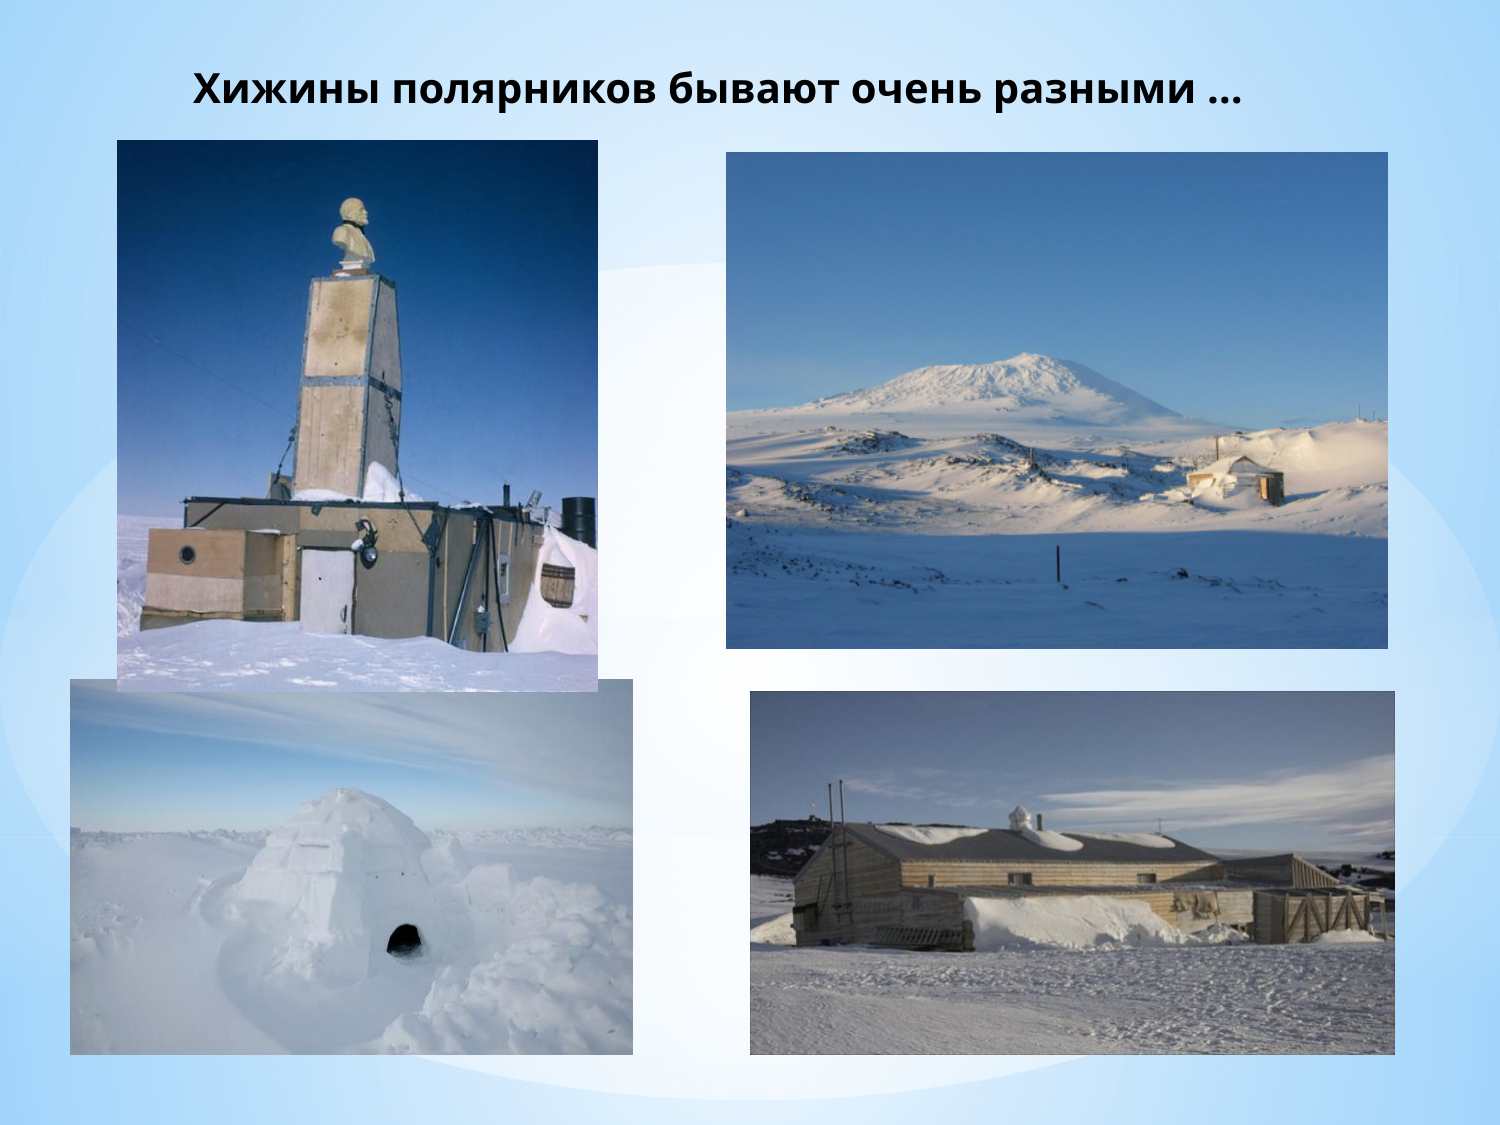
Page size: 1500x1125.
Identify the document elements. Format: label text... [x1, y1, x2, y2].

picture [726, 152, 1389, 649]
title Хижины полярников бывают очень разными … [76, 54, 1360, 176]
picture [70, 140, 634, 1055]
picture [749, 691, 1396, 1055]
